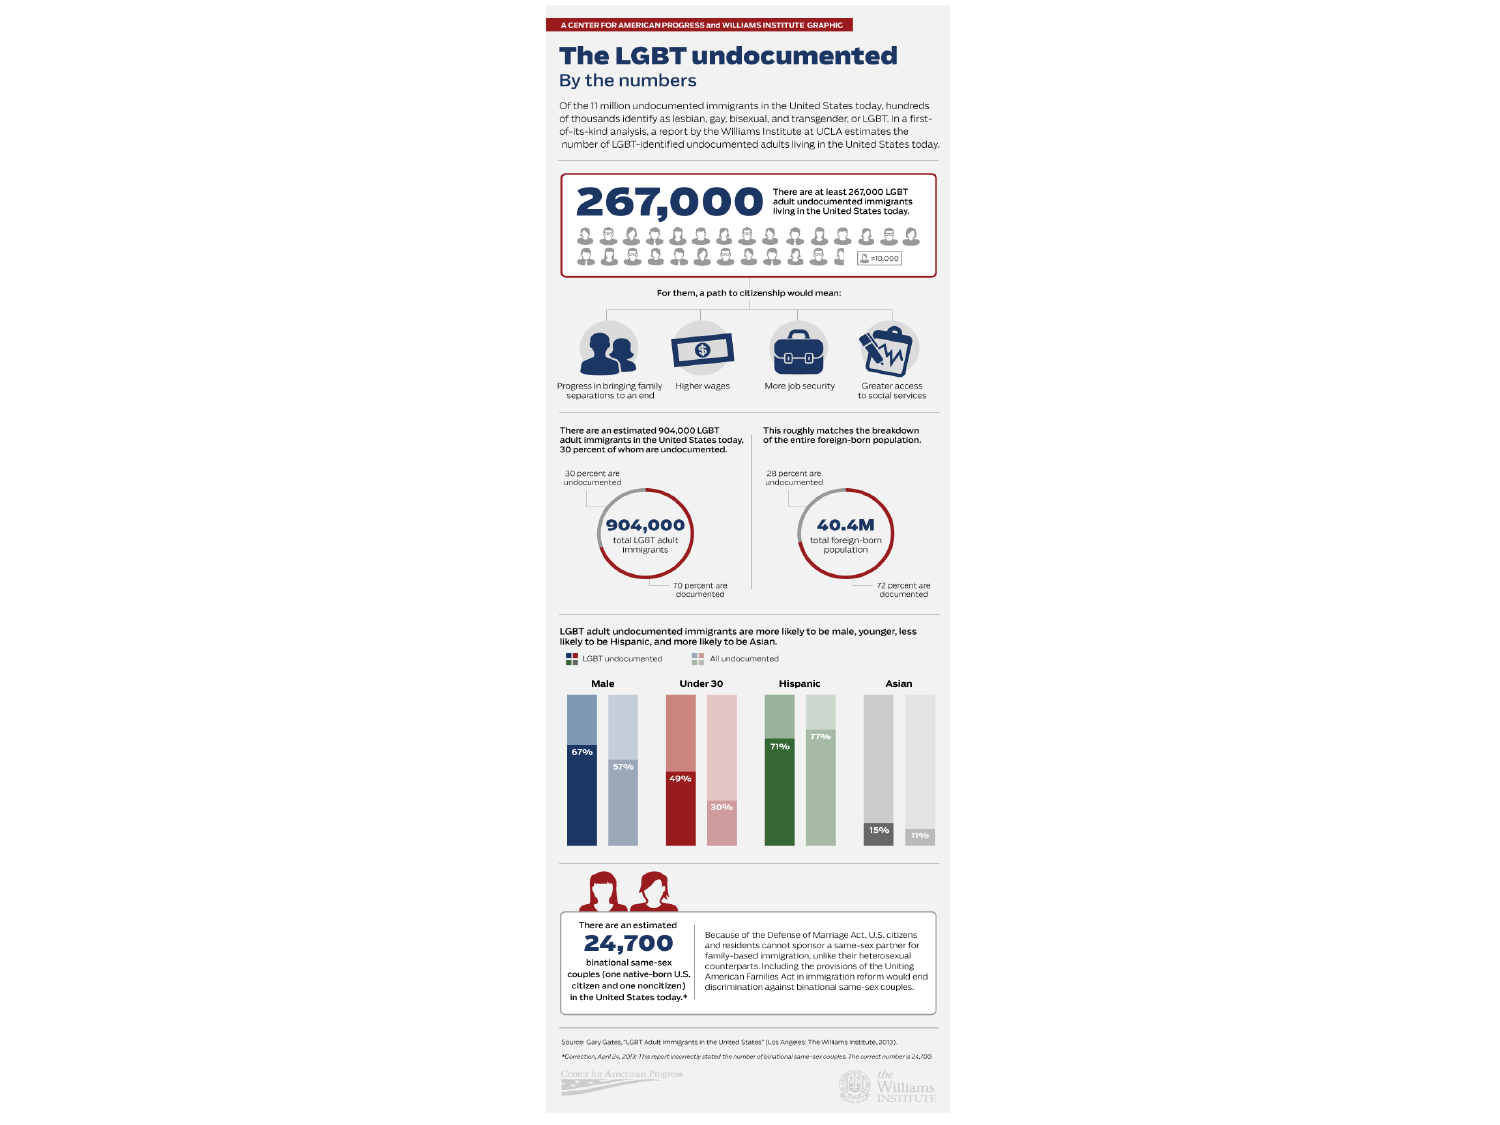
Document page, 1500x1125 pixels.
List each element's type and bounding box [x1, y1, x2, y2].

picture [546, 5, 951, 1113]
